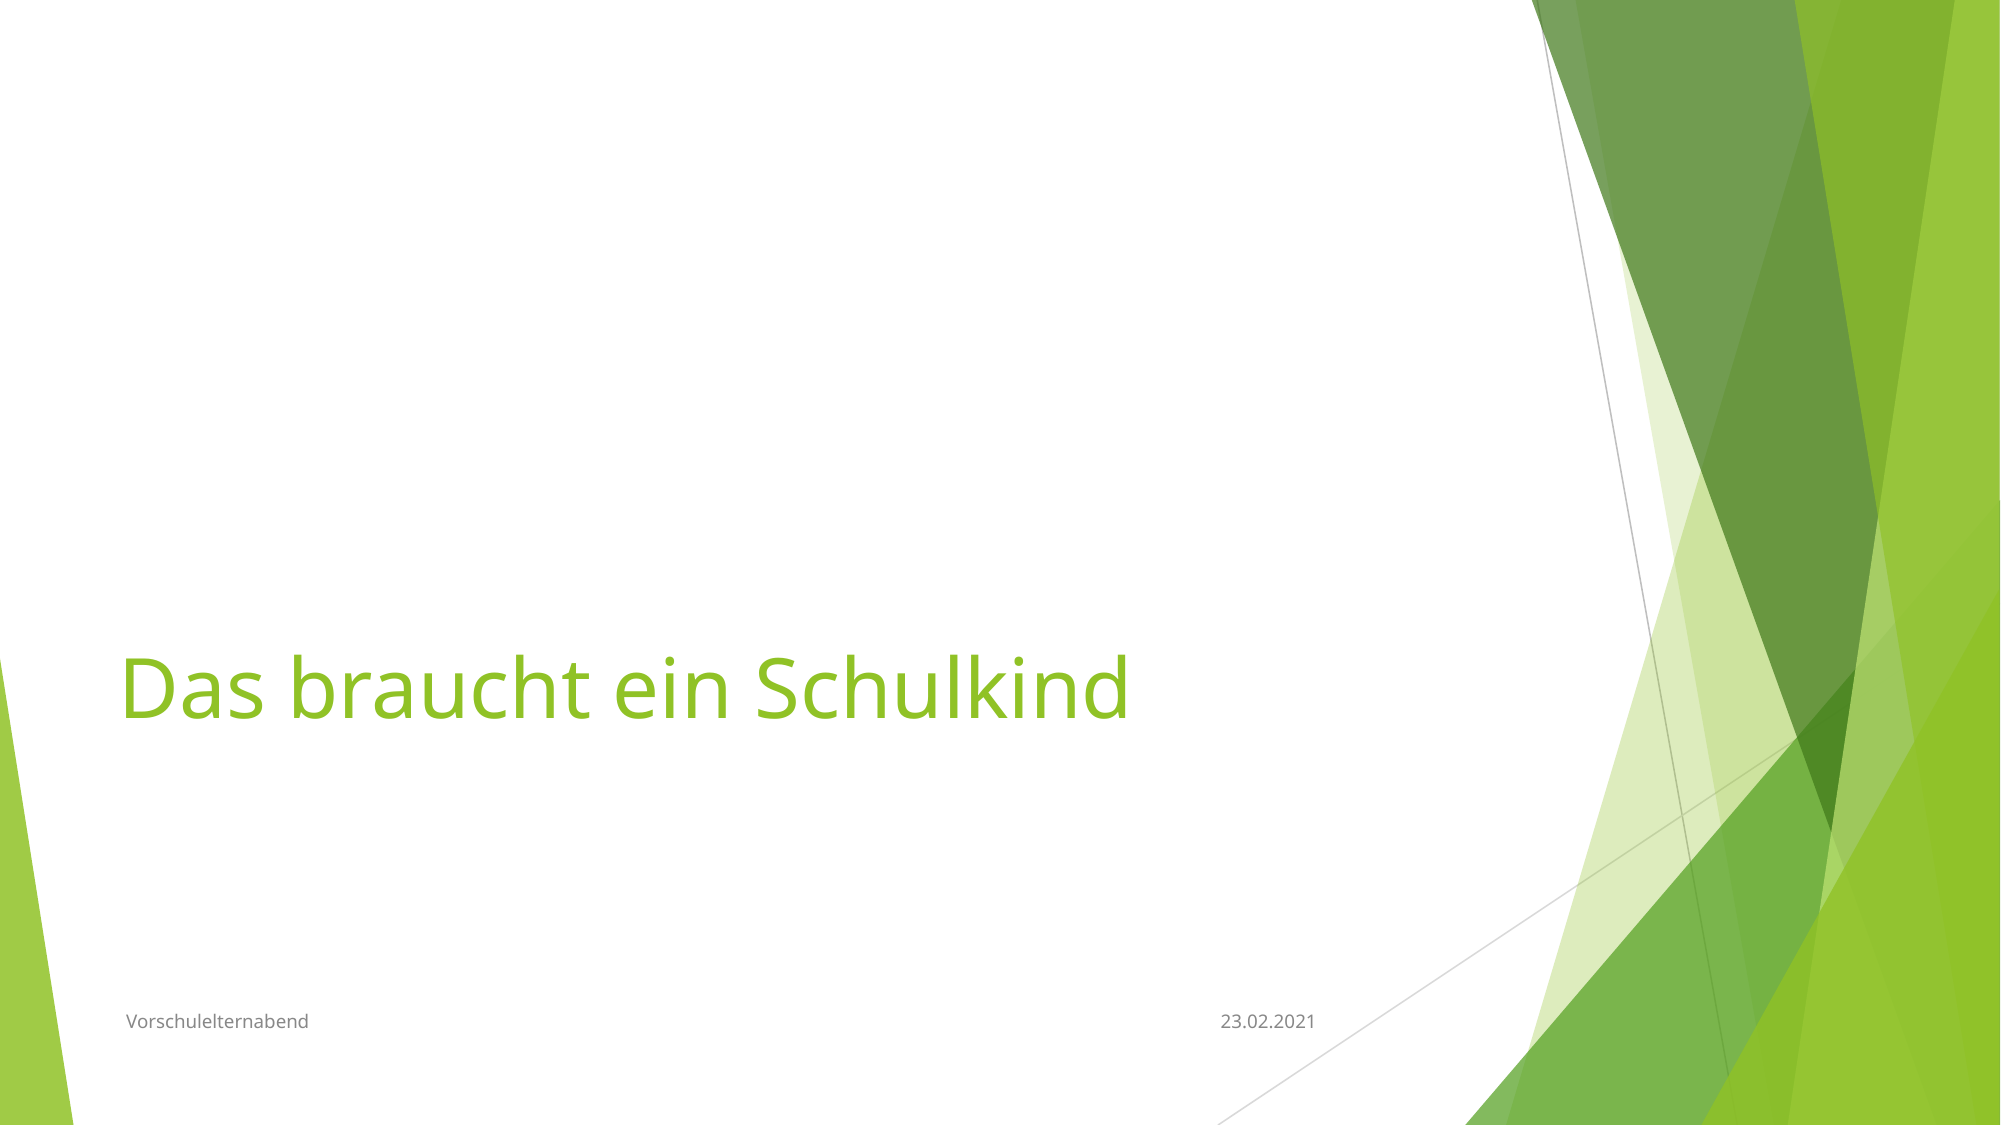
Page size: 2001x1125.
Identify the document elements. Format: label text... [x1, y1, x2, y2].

text_box Vorschulelternabend [118, 1002, 1137, 1040]
text_box 23.02.2021 [1189, 1002, 1324, 1040]
title Das braucht ein Schulkind [110, 442, 1522, 744]
